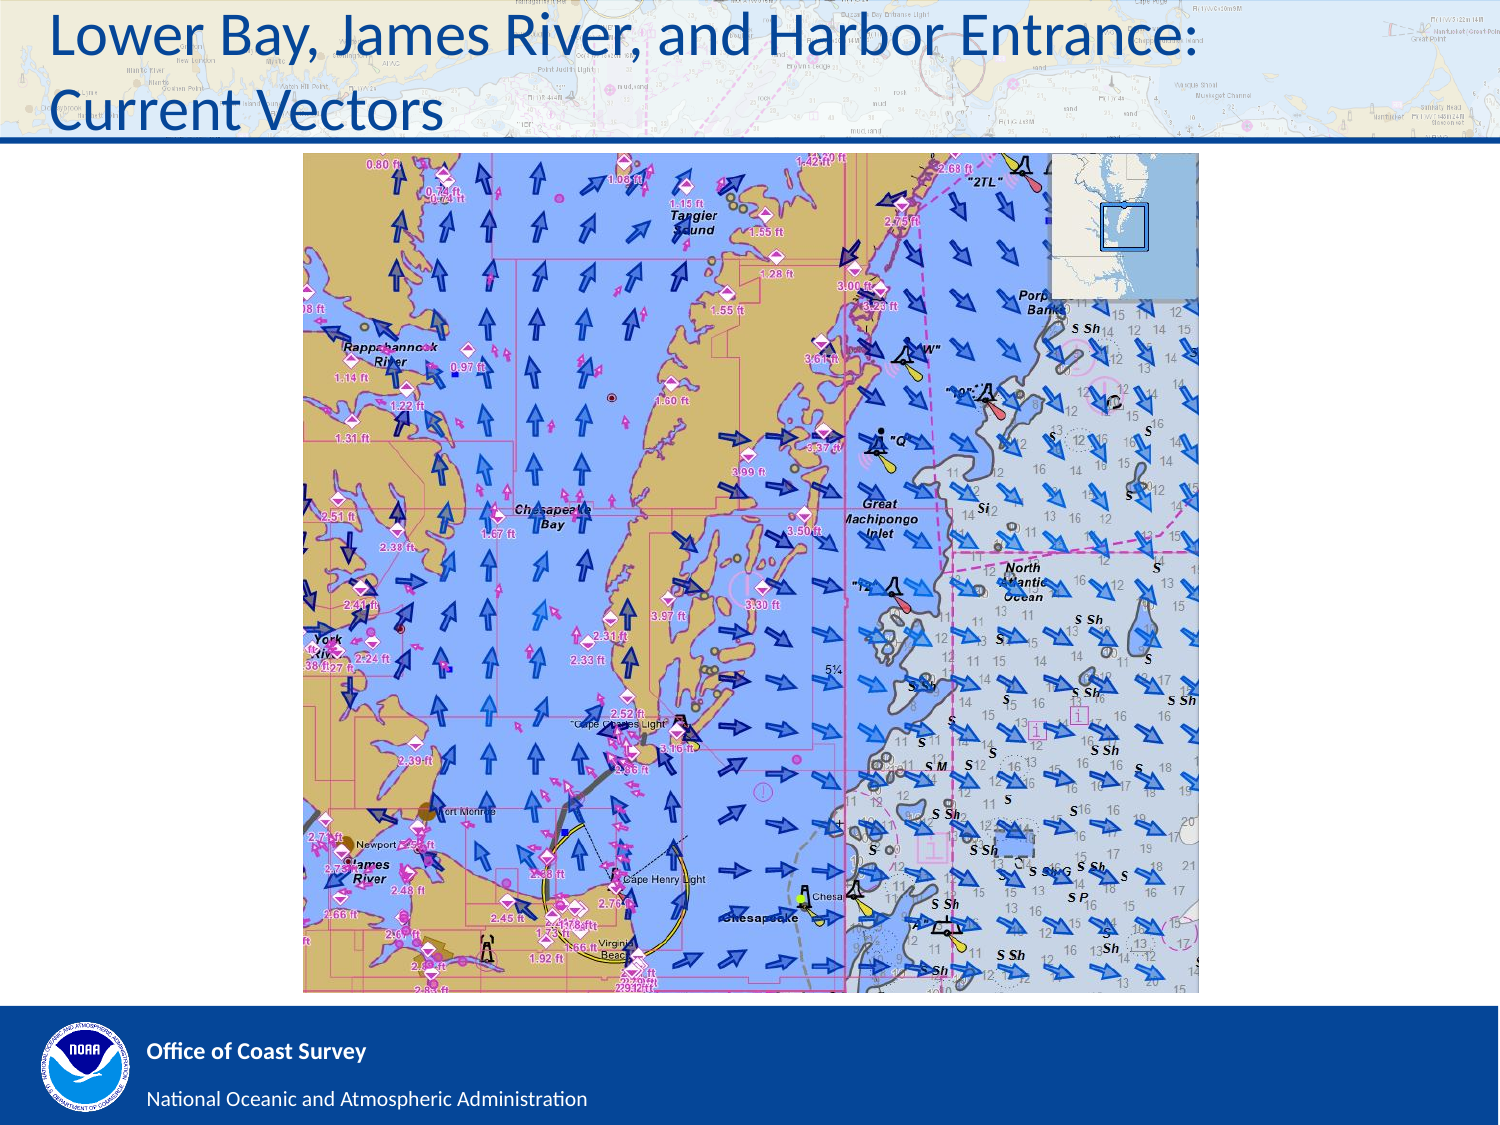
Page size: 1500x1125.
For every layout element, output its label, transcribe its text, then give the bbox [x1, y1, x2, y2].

text_box [0, 139, 34, 145]
picture [302, 153, 1199, 993]
text_box [1458, 139, 1500, 145]
picture [37, 1019, 132, 1115]
picture [0, 0, 1500, 139]
text_box Office of Coast Survey National Oceanic and Atmospheric Administration [131, 1043, 822, 1125]
text_box [0, 1005, 1499, 1125]
text_box Lower Bay, James River, and Harbor Entrance: Current Vectors [34, 139, 1458, 151]
